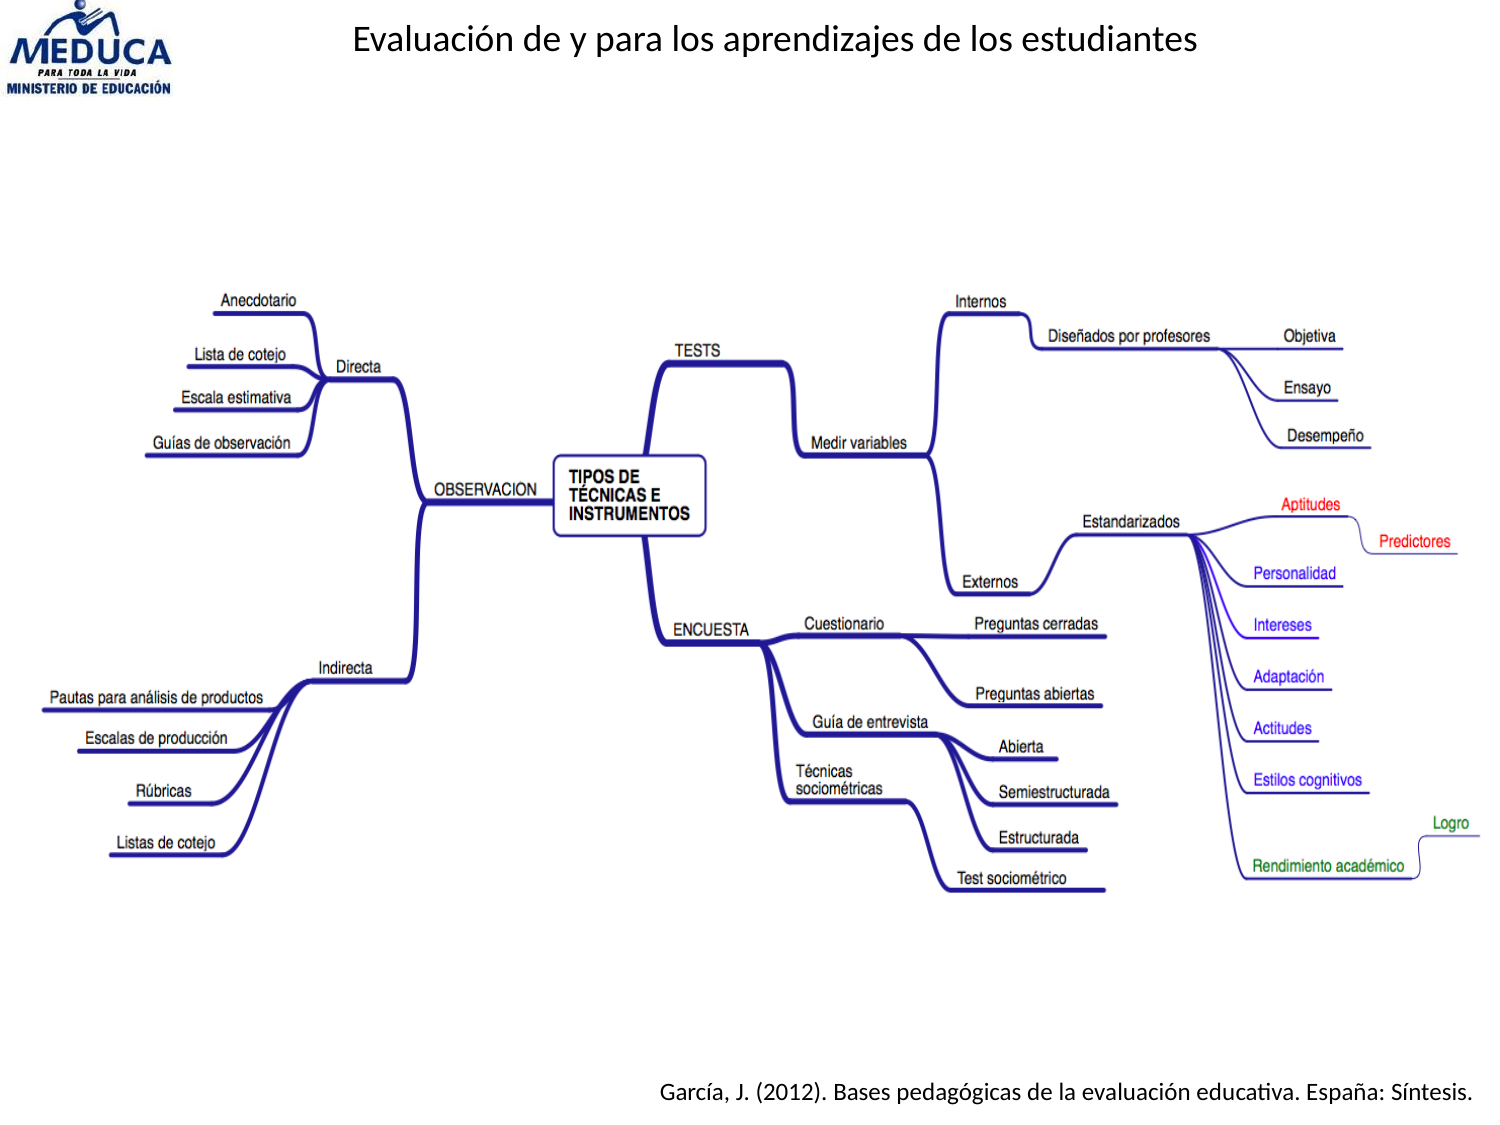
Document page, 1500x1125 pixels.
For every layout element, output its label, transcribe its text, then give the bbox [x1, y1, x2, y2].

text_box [0, 0, 1221, 98]
picture [0, 245, 1500, 911]
text_box García, J. (2012). Bases pedagógicas de la evaluación educativa. España: Síntesis. [644, 1067, 1490, 1113]
